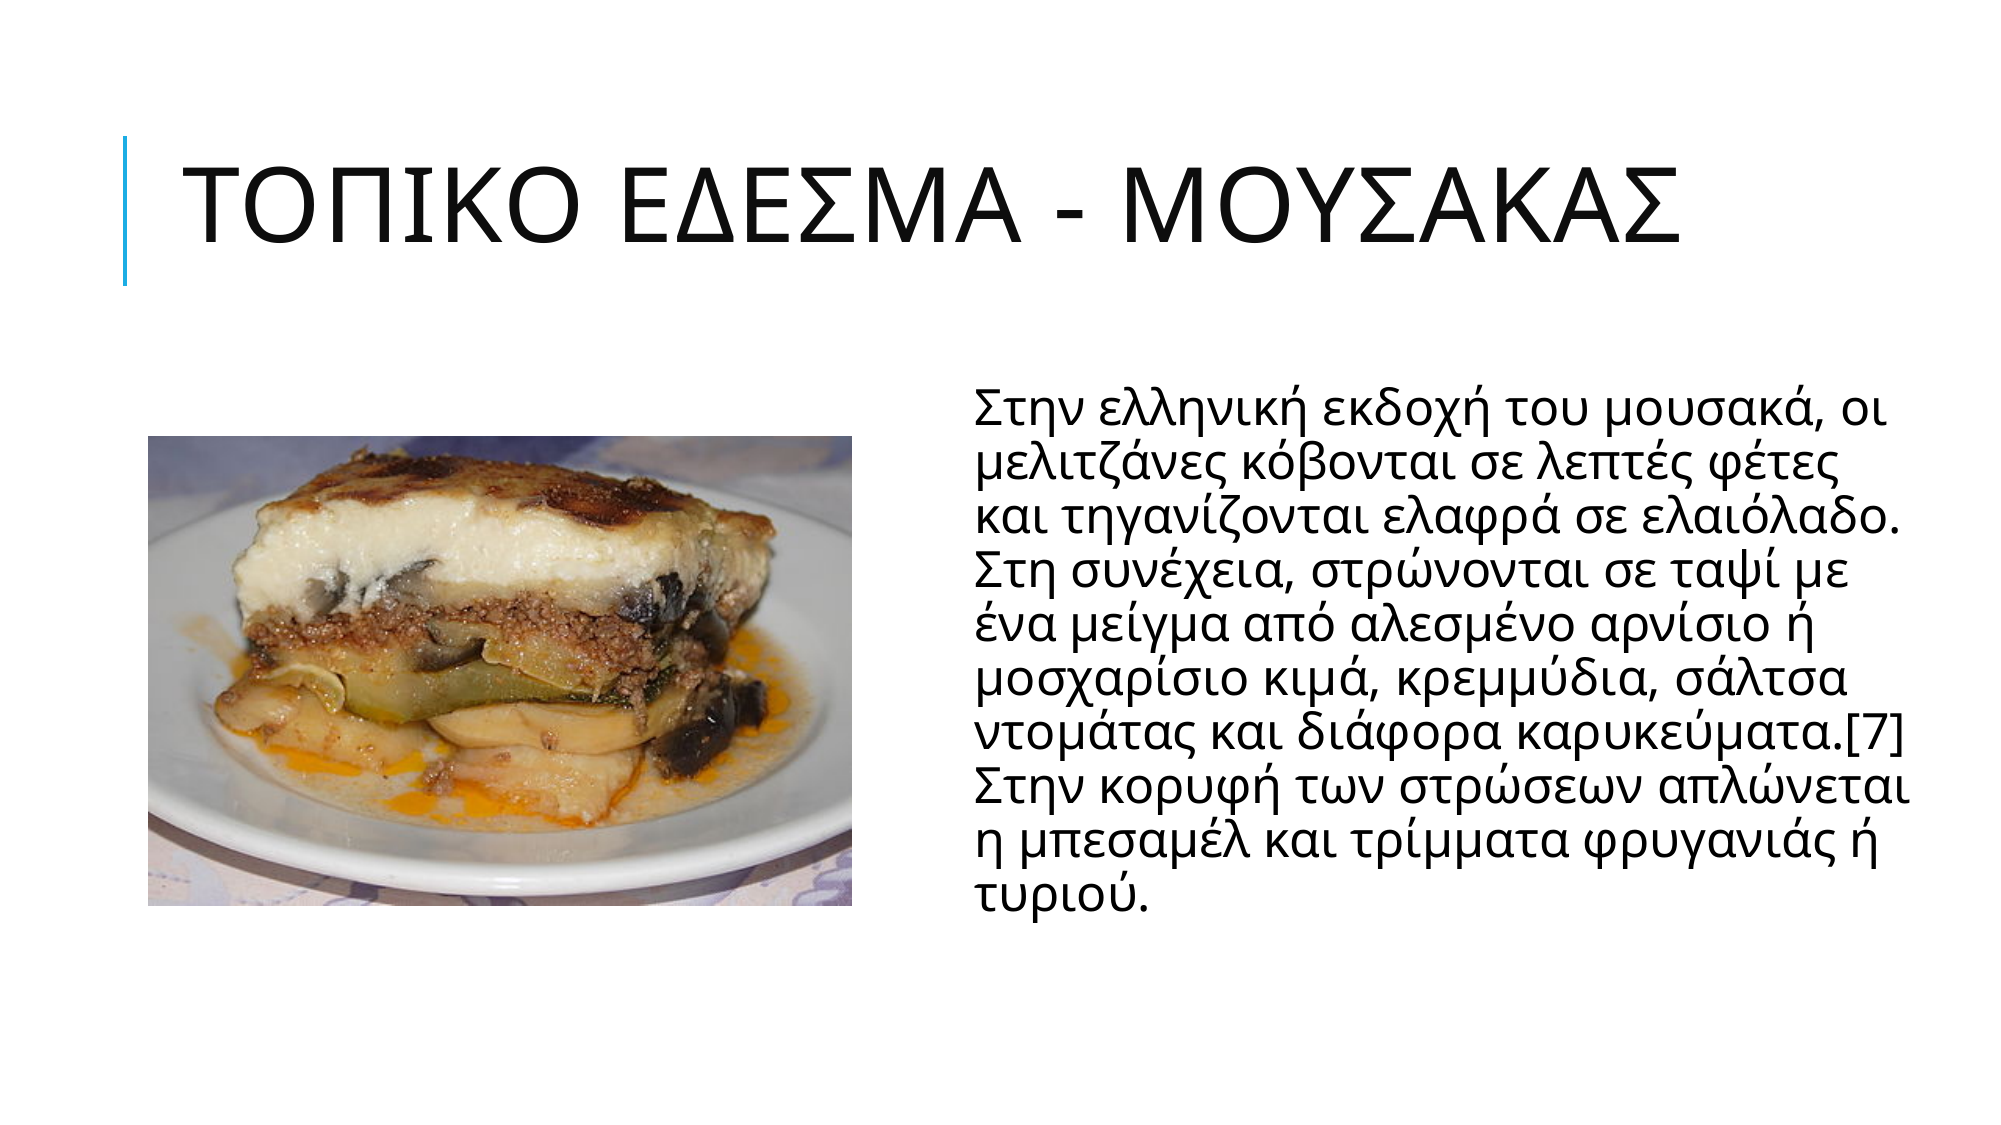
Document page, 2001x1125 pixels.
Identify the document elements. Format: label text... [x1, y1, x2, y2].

list Στην ελληνική εκδοχή του μουσακά, οι μελιτζάνες κόβονται σε λεπτές φέτες και τηγανίζονται ελαφρά σε ελαιόλαδο. Στη συνέχεια, στρώνονται σε ταψί με ένα μείγμα από αλεσμένο αρνίσιο ή μοσχαρίσιο κιμά, κρεμμύδια, σάλτσα ντομάτας και διάφορα καρυκεύματα.[7] Στην κορυφή των στρώσεων απλώνεται η μπεσαμέλ και τρίμματα φρυγανιάς ή τυριού. [952, 375, 1922, 1035]
title ΤΟΠΙΚΟ ΕΔΕΣΜΑ - ΜΟΥΣΑΚΑΣ [168, 90, 1763, 336]
picture [148, 436, 852, 906]
